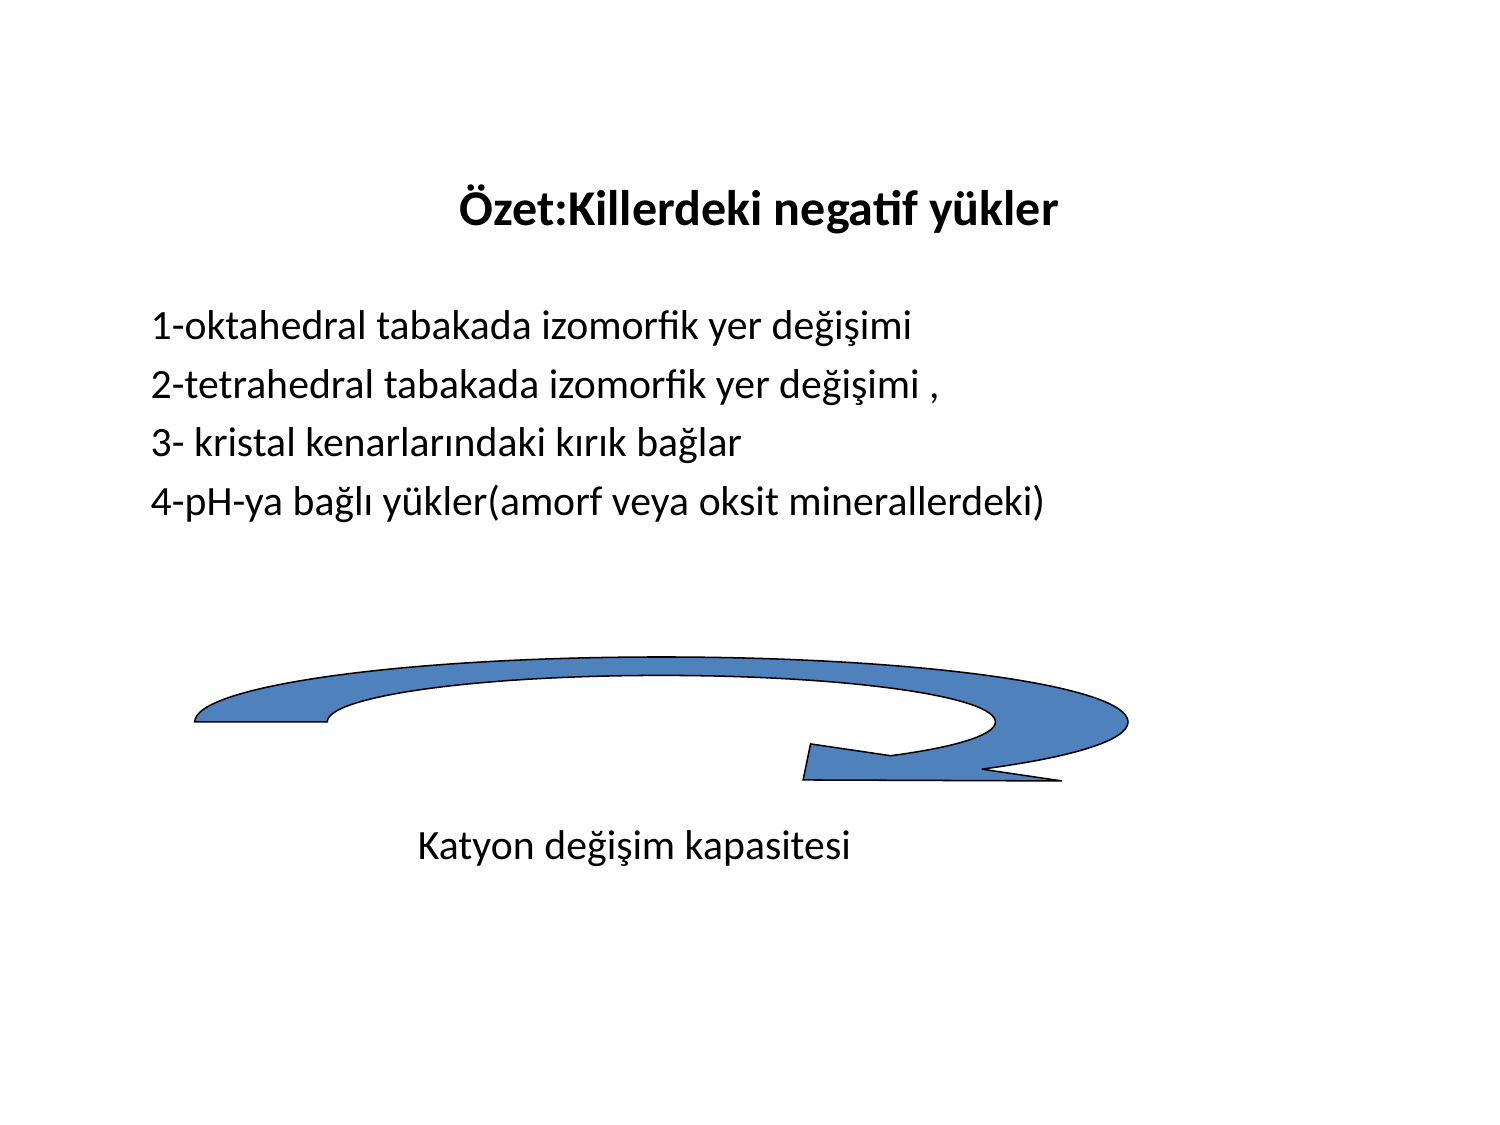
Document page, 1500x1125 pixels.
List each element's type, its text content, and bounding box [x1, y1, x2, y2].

text_box [194, 656, 1129, 781]
title Özet:Killerdeki negatif yükler [112, 160, 1407, 250]
text_box Katyon değişim kapasitesi [403, 810, 866, 876]
list 1-oktahedral tabakada izomorfik yer değişimi 2-tetrahedral tabakada izomorfik yer değişimi , 3- kristal kenarlarındaki kırık bağlar 4-pH-ya bağlı yükler(amorf veya oksit minerallerdeki) [135, 290, 1342, 873]
